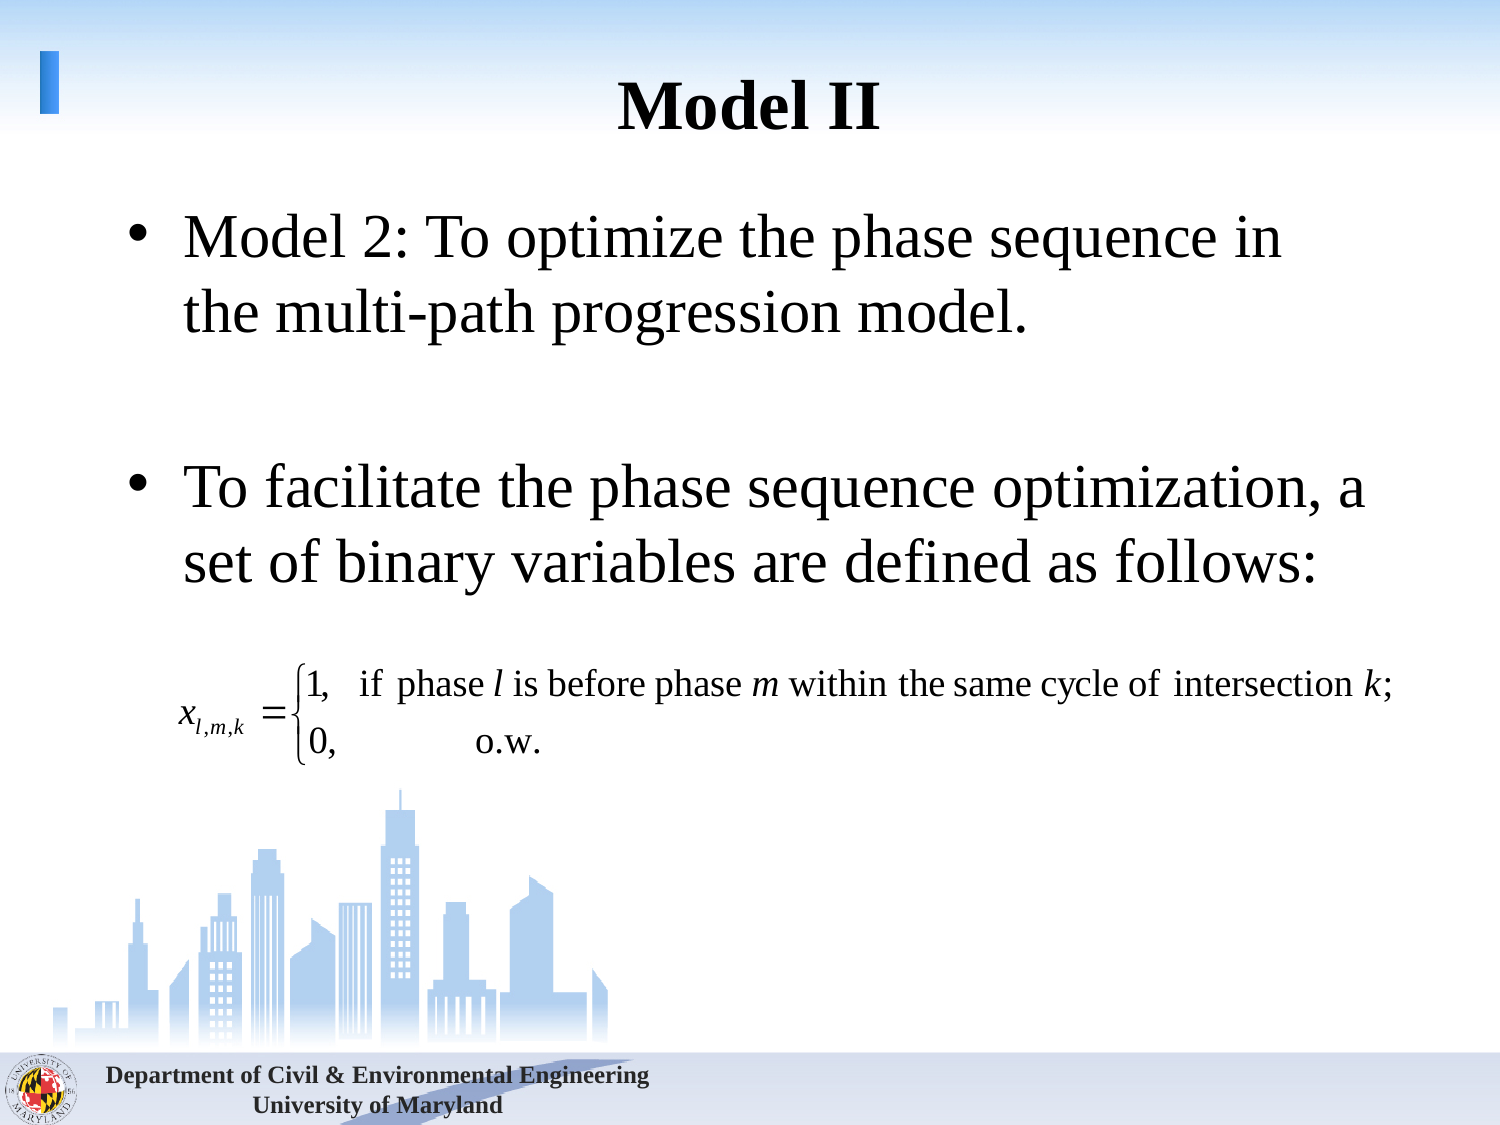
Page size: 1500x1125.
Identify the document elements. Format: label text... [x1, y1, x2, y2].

picture [0, 0, 1500, 1125]
text_box Department of Civil & Environmental Engineering University of Maryland [80, 1058, 691, 1119]
title Model II [75, 7, 1425, 195]
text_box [170, 656, 1398, 773]
list Model 2: To optimize the phase sequence in the multi-path progression model. To facilitate the phase sequence optimization, a set of binary variables are defined as follows: [112, 187, 1388, 938]
